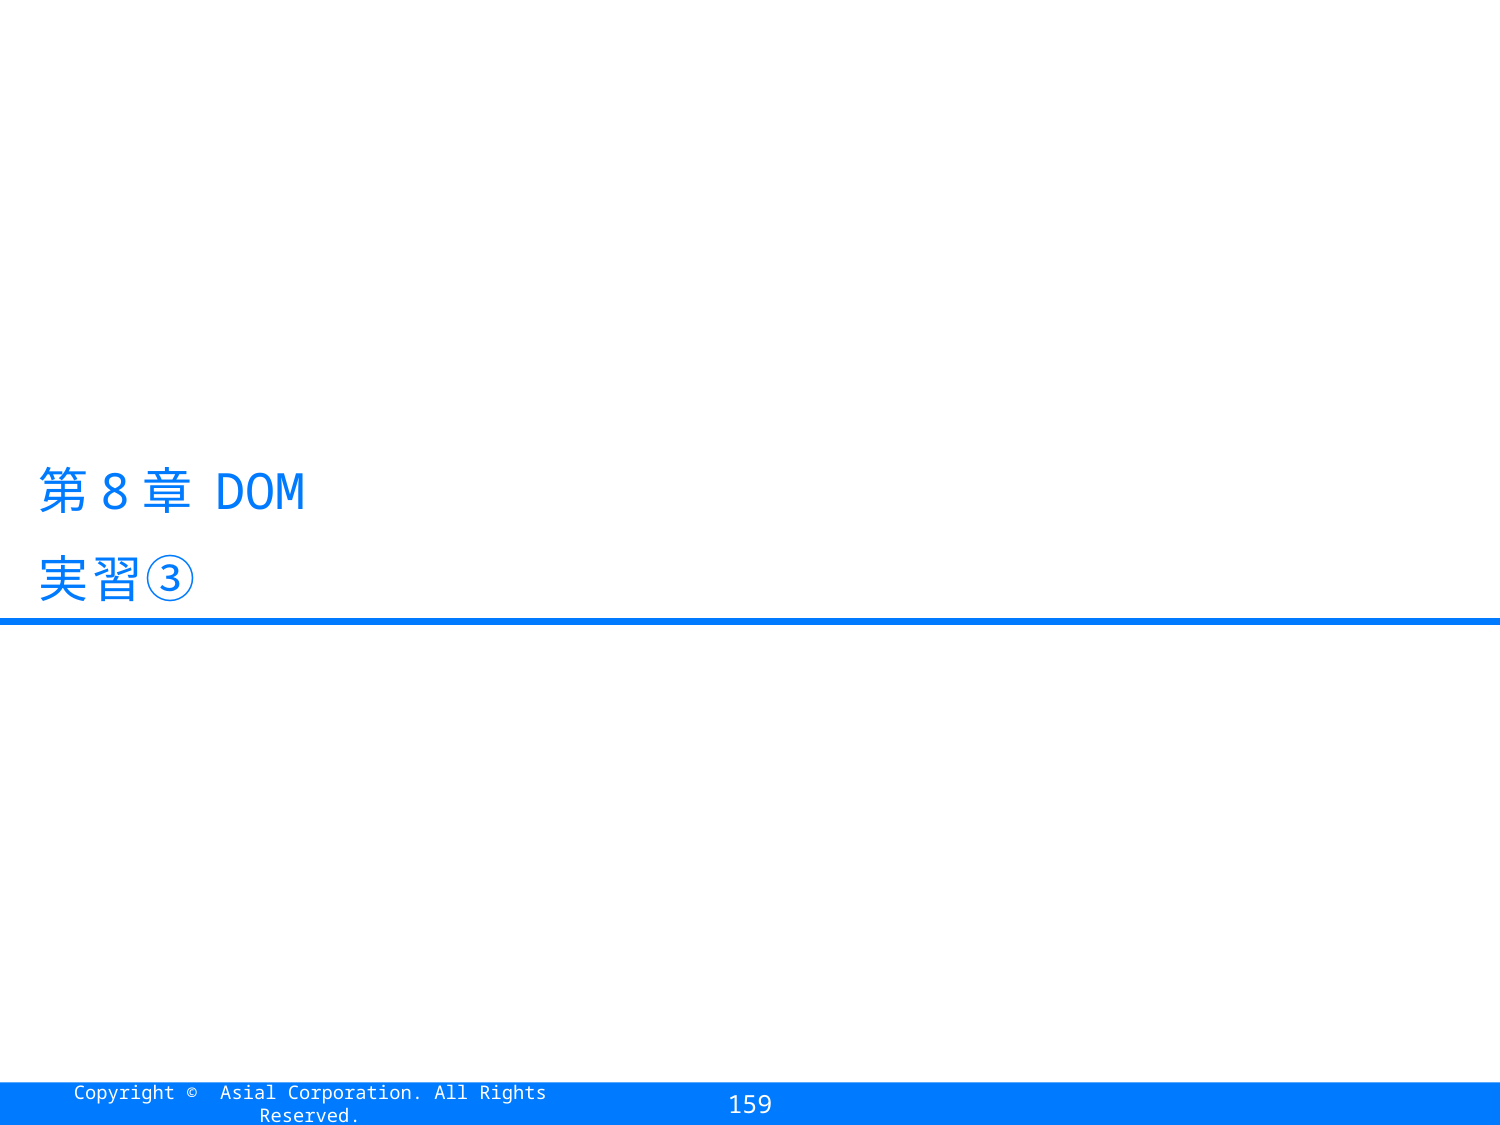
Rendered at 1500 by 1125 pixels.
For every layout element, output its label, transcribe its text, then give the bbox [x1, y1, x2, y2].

slide_number 159 [581, 1075, 919, 1125]
list 第8章 DOM [23, 444, 1500, 536]
title 実習③ [23, 538, 1500, 616]
